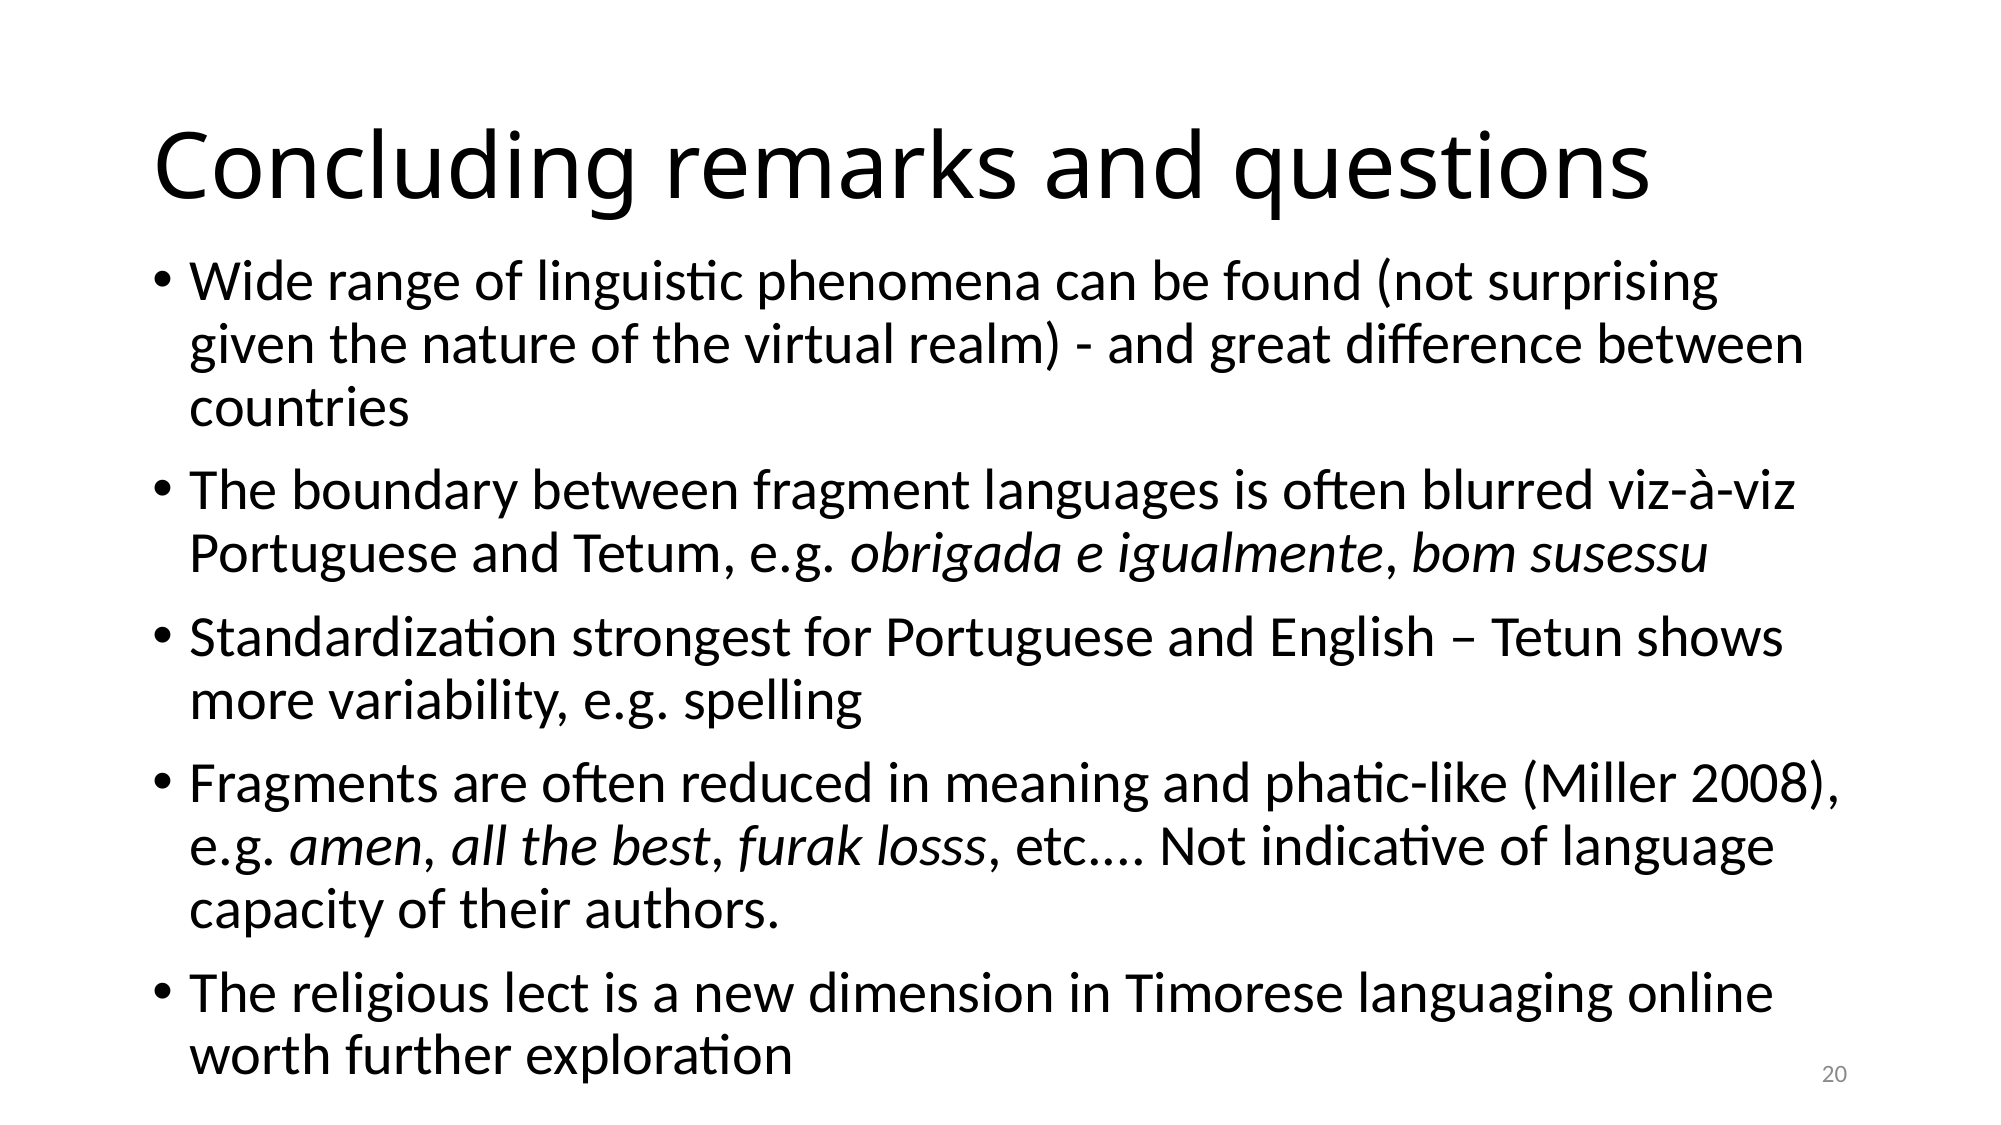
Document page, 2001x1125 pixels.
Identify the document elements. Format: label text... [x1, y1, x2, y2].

slide_number 20 [1412, 1042, 1863, 1103]
list Wide range of linguistic phenomena can be found (not surprising given the nature of the virtual realm) - and great difference between countries The boundary between fragment languages is often blurred viz-à-viz Portuguese and Tetum, e.g. obrigada e igualmente, bom susessu Standardization strongest for Portuguese and English – Tetun shows more variability, e.g. spelling Fragments are often reduced in meaning and phatic-like (Miller 2008), e.g. amen, all the best, furak losss, etc.... Not indicative of language capacity of their authors. The religious lect is a new dimension in Timorese languaging online worth further exploration [137, 242, 1863, 1111]
title Concluding remarks and questions [137, 59, 1863, 242]
